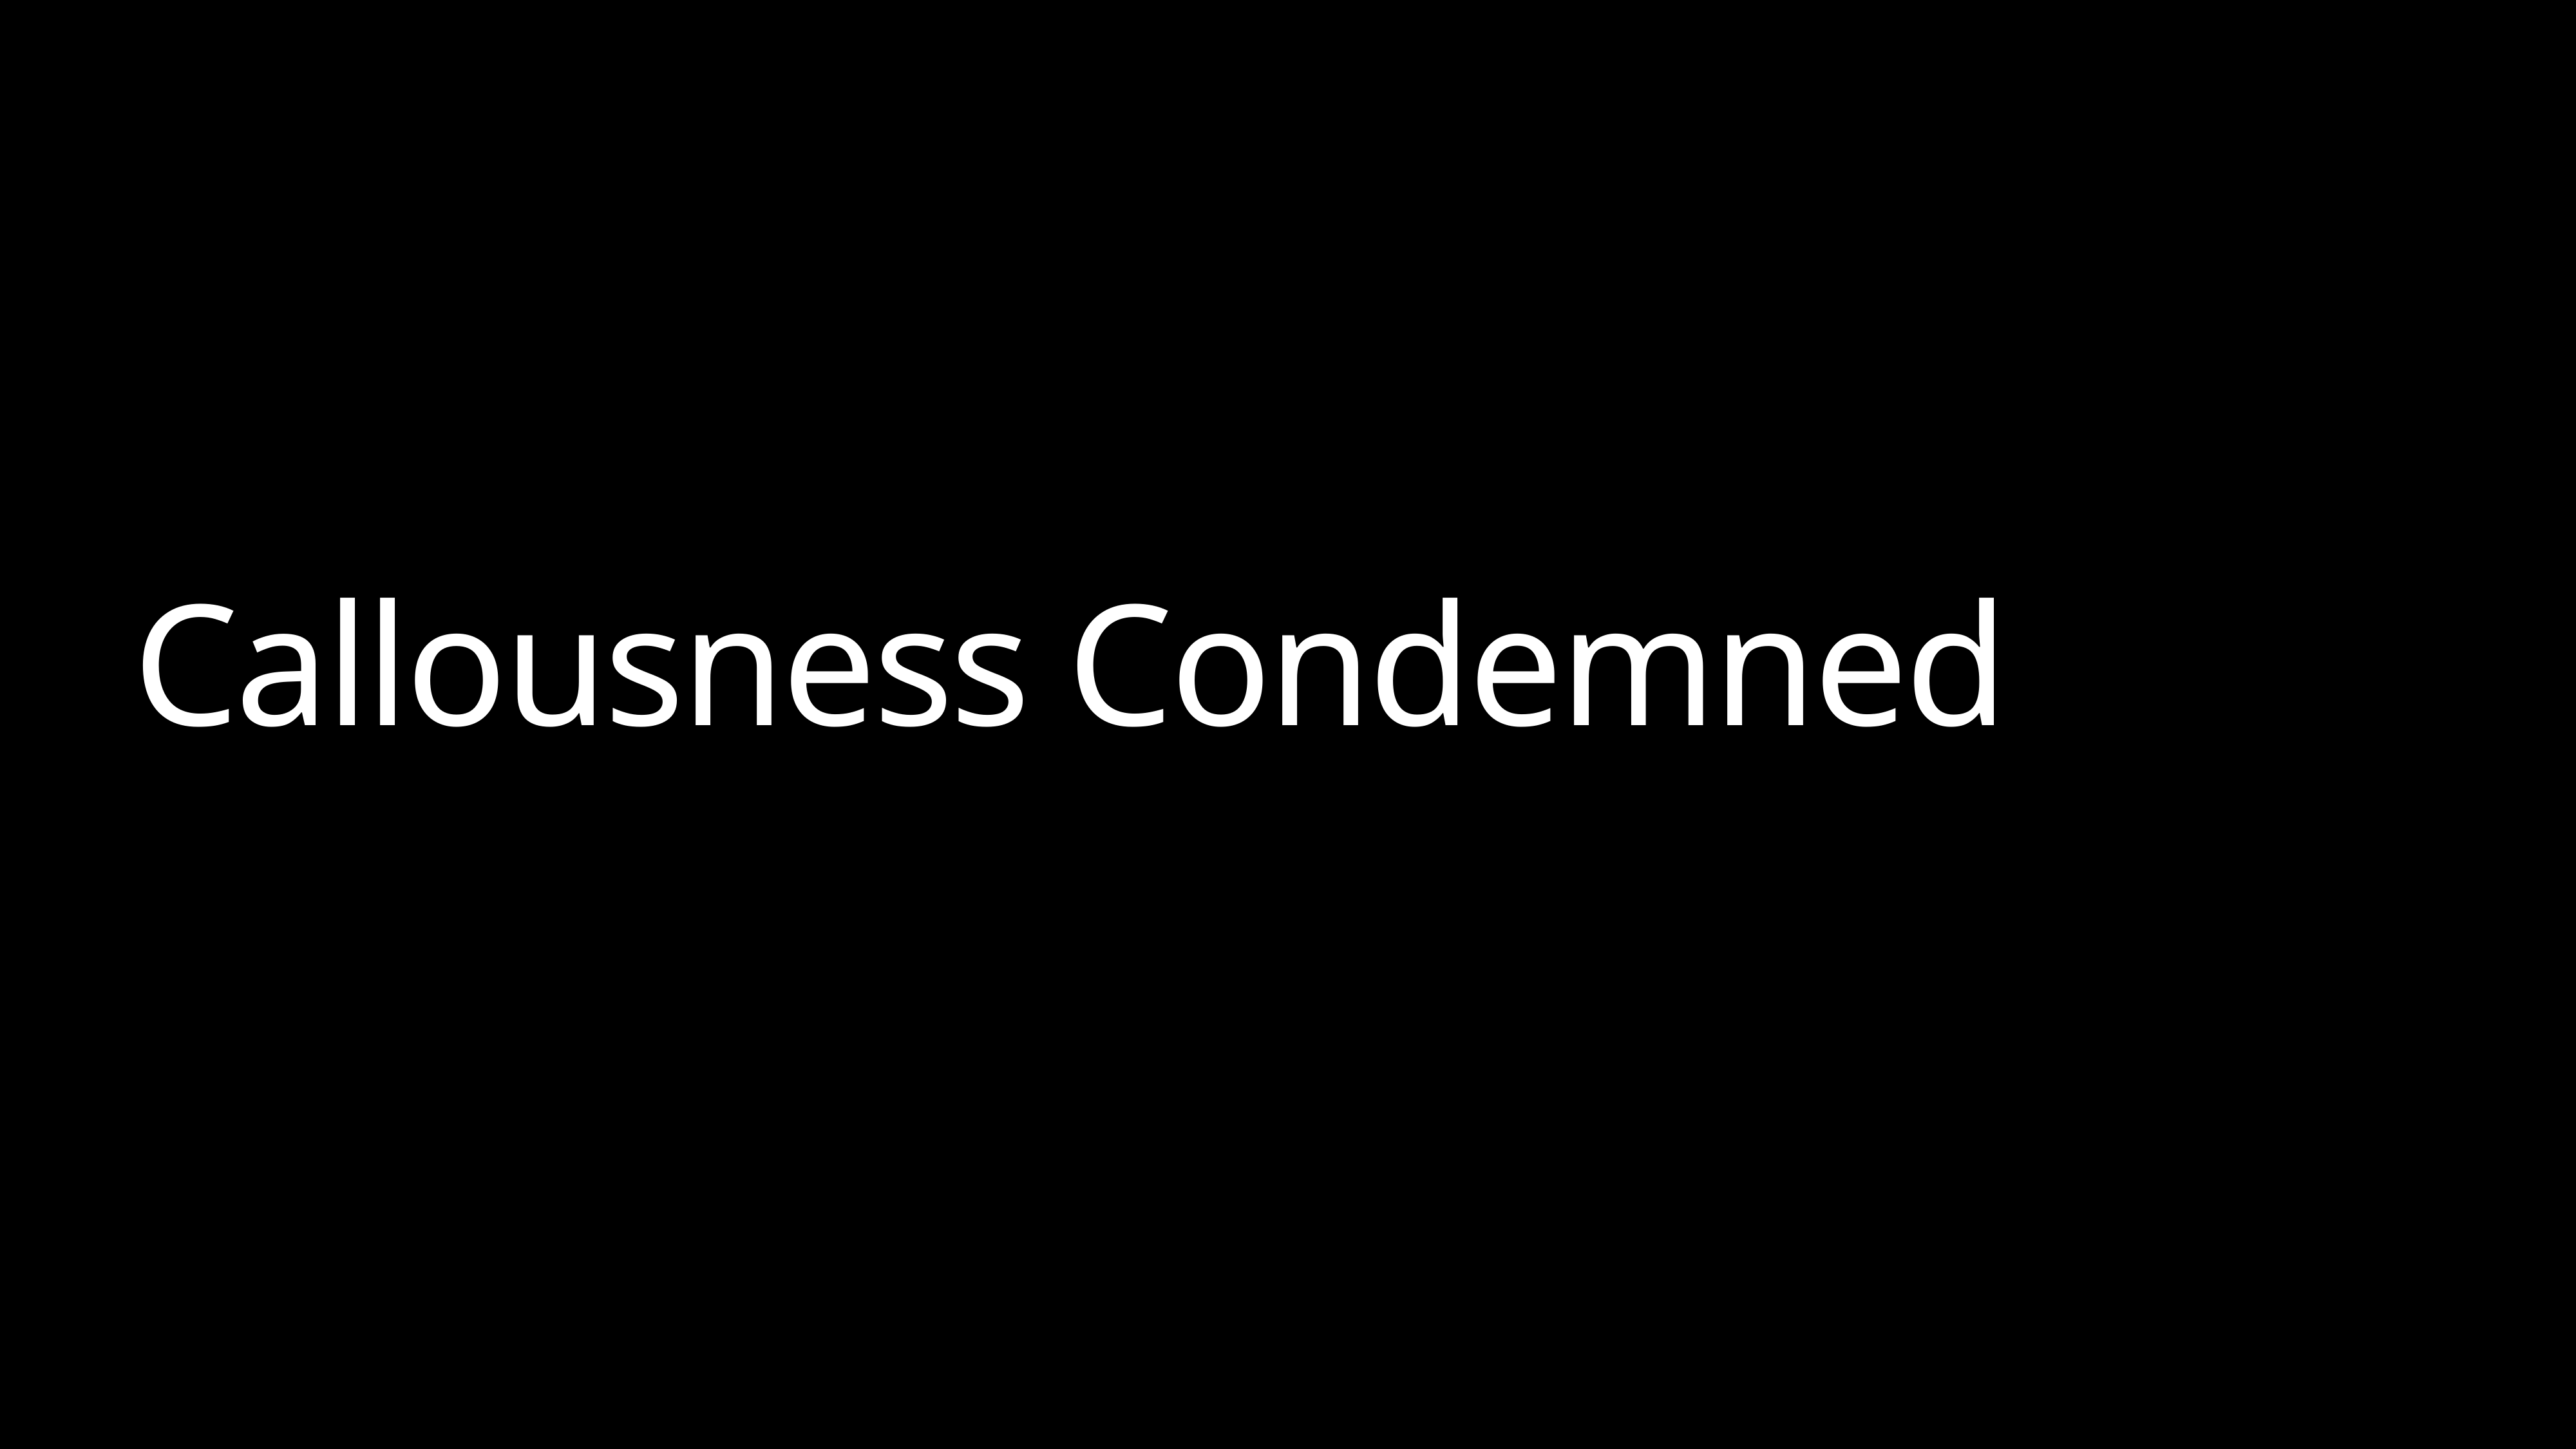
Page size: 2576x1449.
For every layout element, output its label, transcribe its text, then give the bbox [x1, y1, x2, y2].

title Callousness Condemned [127, 271, 2449, 764]
